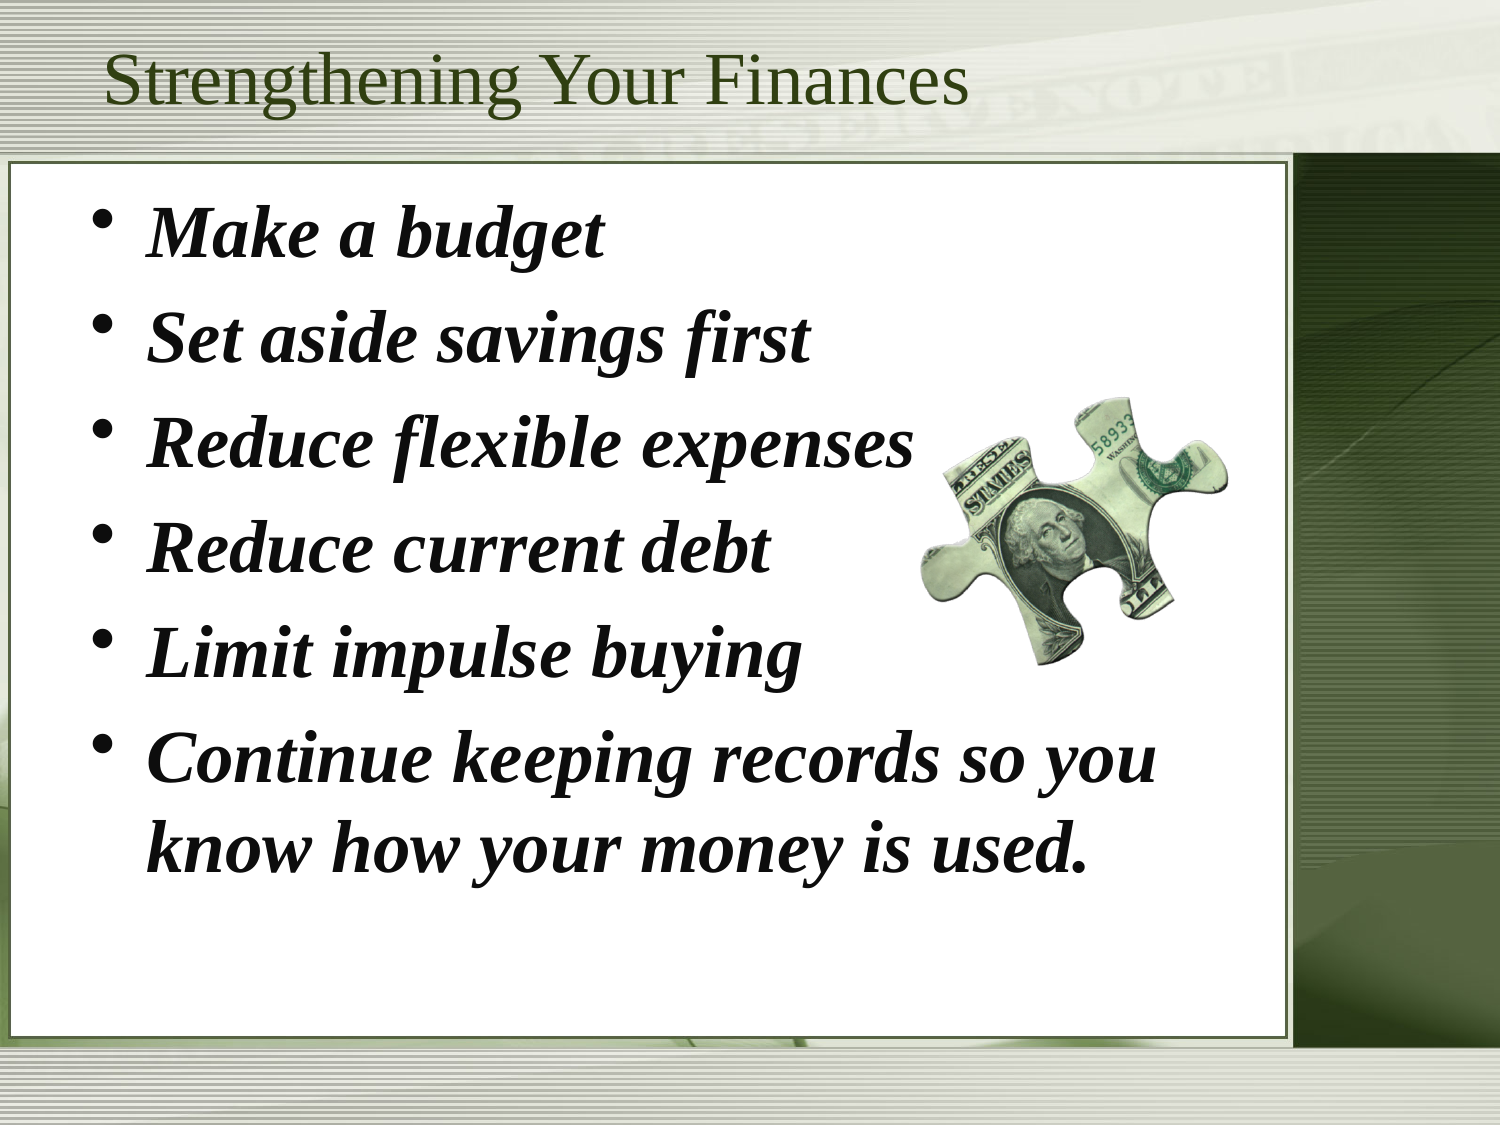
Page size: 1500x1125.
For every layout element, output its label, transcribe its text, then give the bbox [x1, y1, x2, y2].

picture [0, 0, 1500, 1125]
title Strengthening Your Finances [87, 0, 1438, 151]
list Make a budget Set aside savings first Reduce flexible expenses Reduce current debt Limit impulse buying Continue keeping records so you know how your money is used. [74, 174, 1276, 1006]
